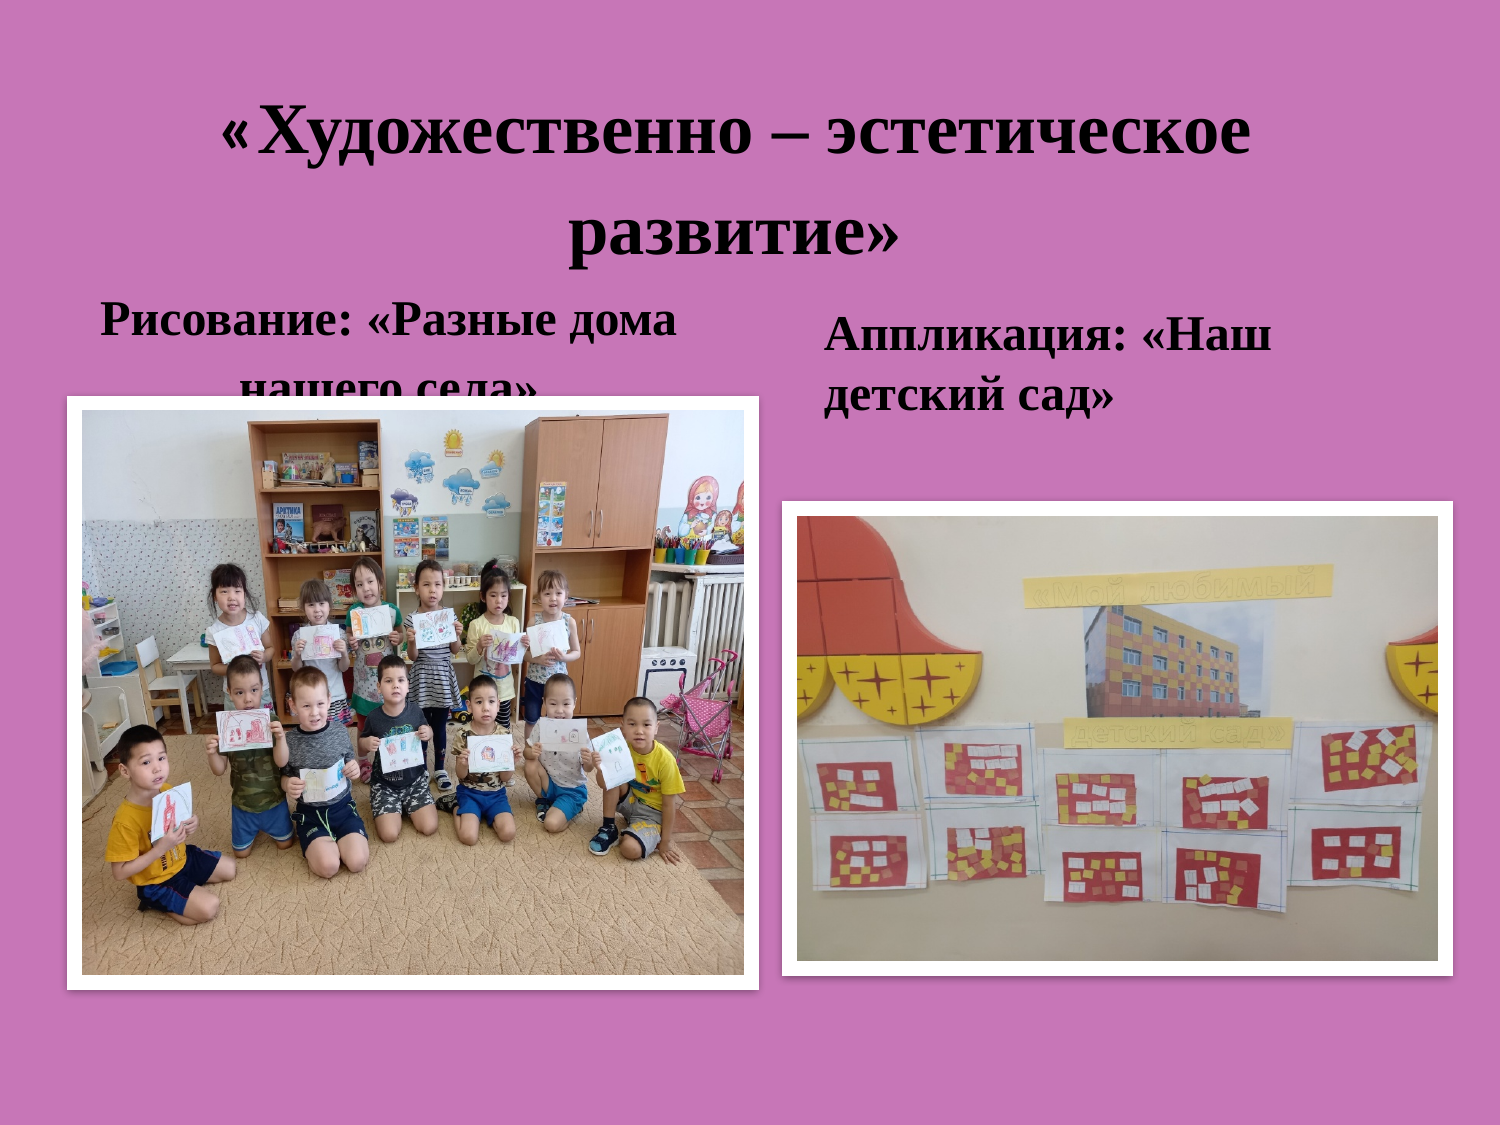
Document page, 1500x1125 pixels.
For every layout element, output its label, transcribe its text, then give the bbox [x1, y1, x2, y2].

text_box Аппликация: «Наш детский сад» [809, 292, 1438, 428]
text_box «Художественно – эстетическое развитие» [103, 59, 1397, 278]
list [796, 515, 1439, 962]
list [81, 409, 745, 976]
title Рисование: «Разные дома нашего села» [57, 281, 750, 411]
